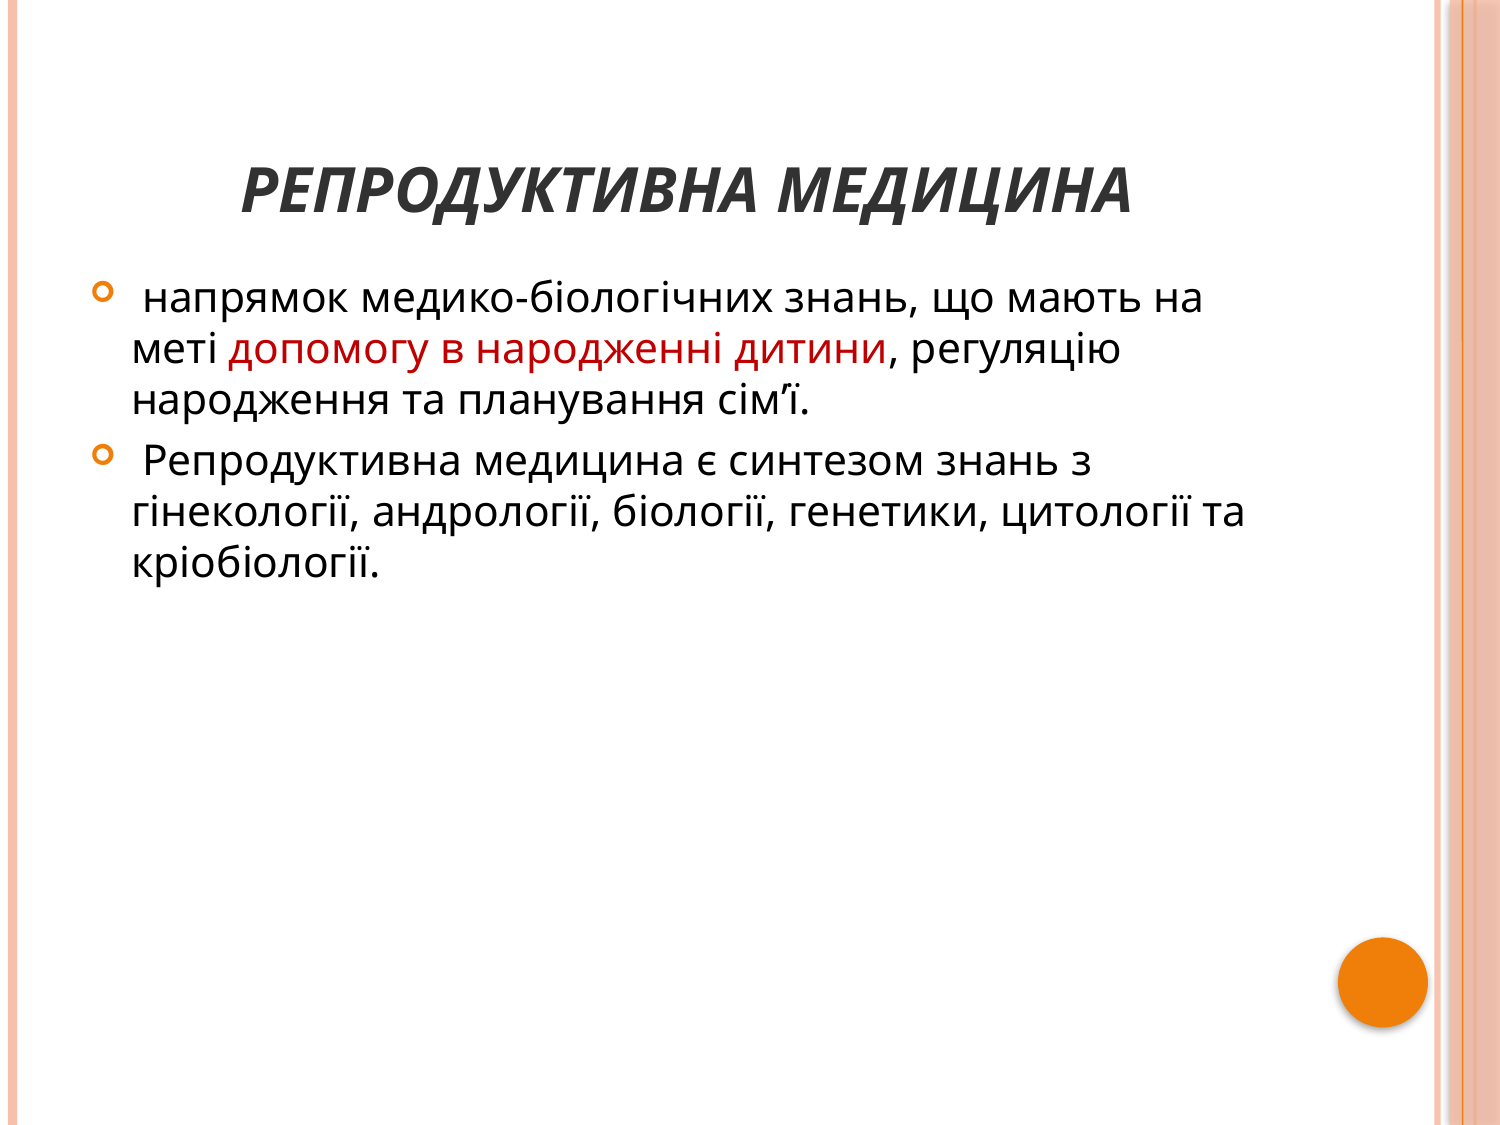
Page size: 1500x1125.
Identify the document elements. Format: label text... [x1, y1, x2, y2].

list напрямок медико-біологічних знань, що мають на меті допомогу в народженні дитини, регуляцію народження та планування сім’ї. Репродуктивна медицина є синтезом знань з гінекології, андрології, біології, генетики, цитології та кріобіології. [75, 262, 1300, 657]
title Репродуктивна медицина [75, 45, 1300, 233]
